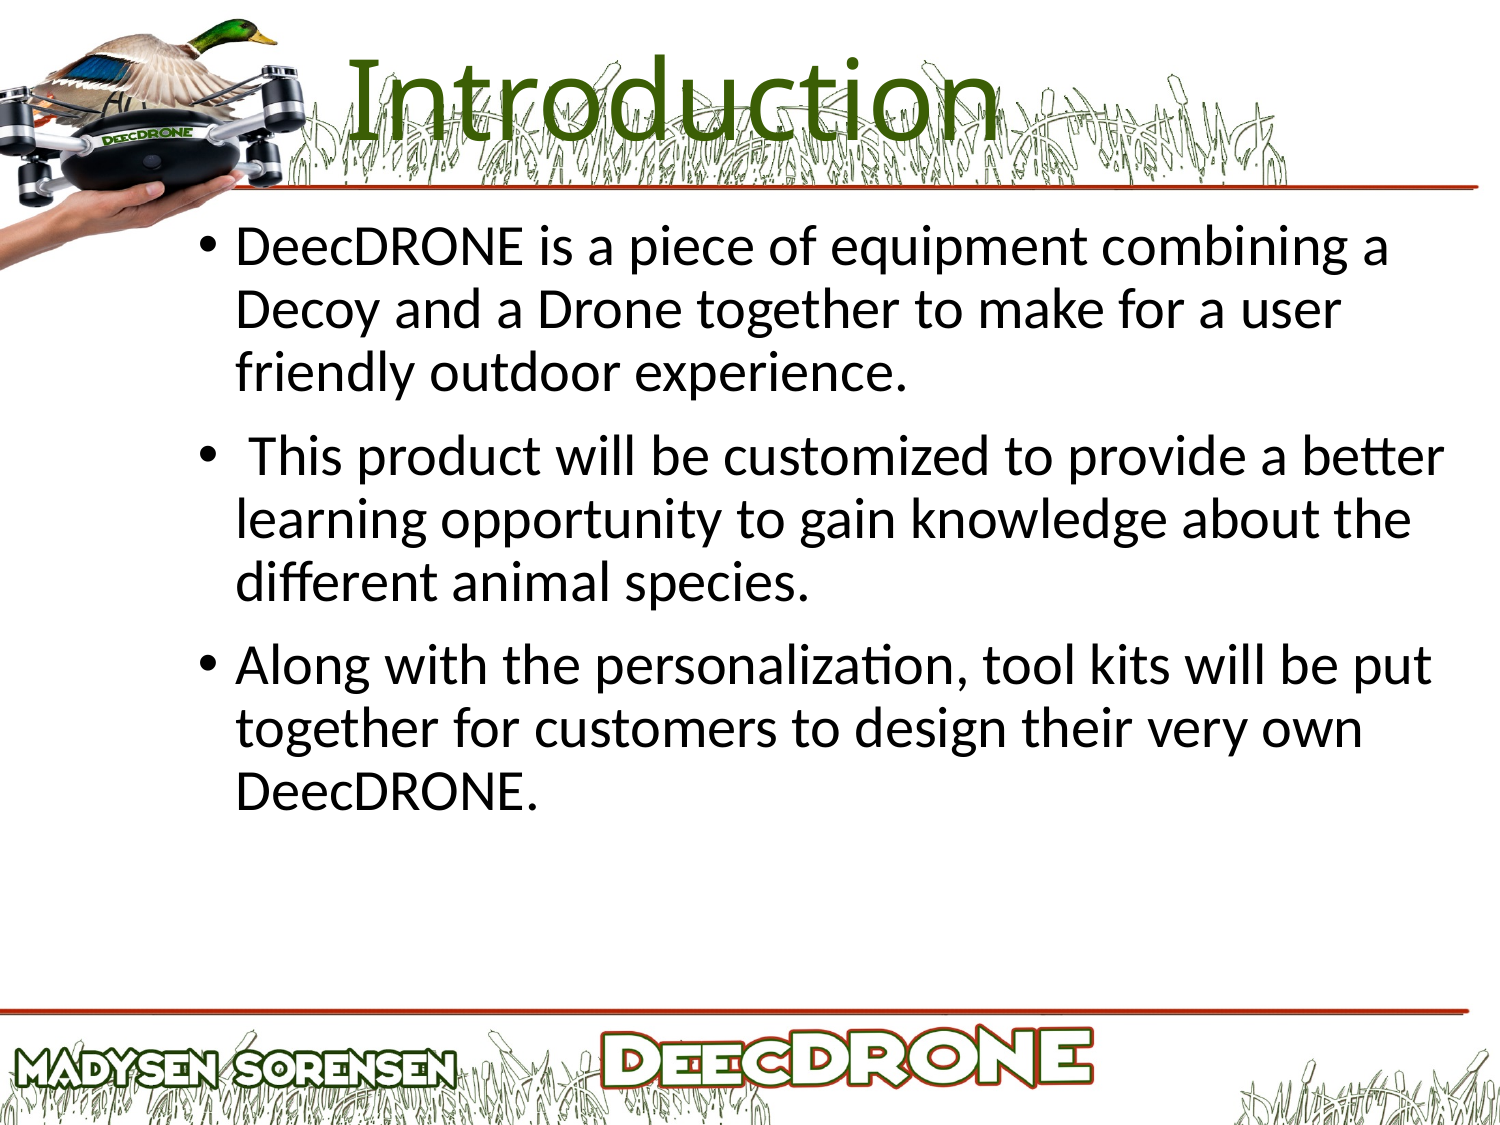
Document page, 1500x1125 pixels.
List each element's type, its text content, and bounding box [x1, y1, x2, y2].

list DeecDRONE is a piece of equipment combining a Decoy and a Drone together to make for a user friendly outdoor experience. This product will be customized to provide a better learning opportunity to gain knowledge about the different animal species. Along with the personalization, tool kits will be put together for customers to design their very own DeecDRONE. [182, 207, 1477, 1002]
picture [0, 0, 1500, 1125]
title Introduction [330, 19, 1477, 188]
